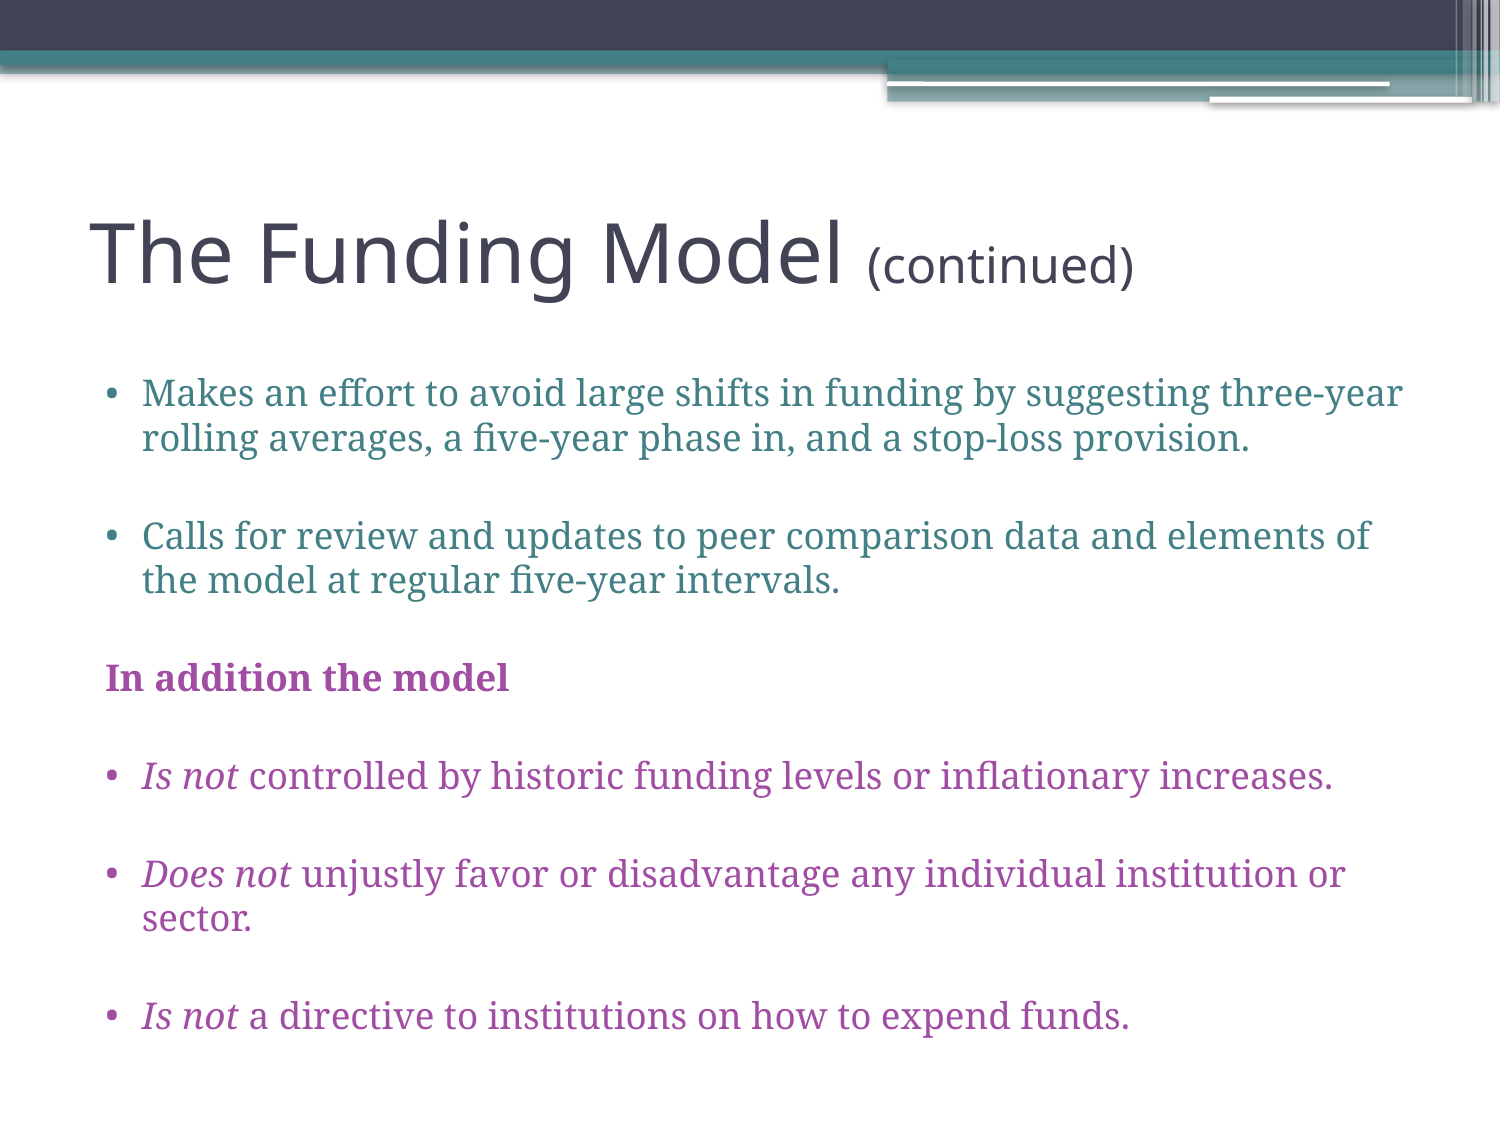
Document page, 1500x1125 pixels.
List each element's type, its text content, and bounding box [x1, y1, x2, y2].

list Makes an effort to avoid large shifts in funding by suggesting three-year rolling averages, a five-year phase in, and a stop-loss provision. Calls for review and updates to peer comparison data and elements of the model at regular five-year intervals. In addition the model Is not controlled by historic funding levels or inflationary increases. Does not unjustly favor or disadvantage any individual institution or sector. Is not a directive to institutions on how to expend funds. [75, 362, 1425, 1050]
title The Funding Model (continued) [75, 174, 1425, 325]
